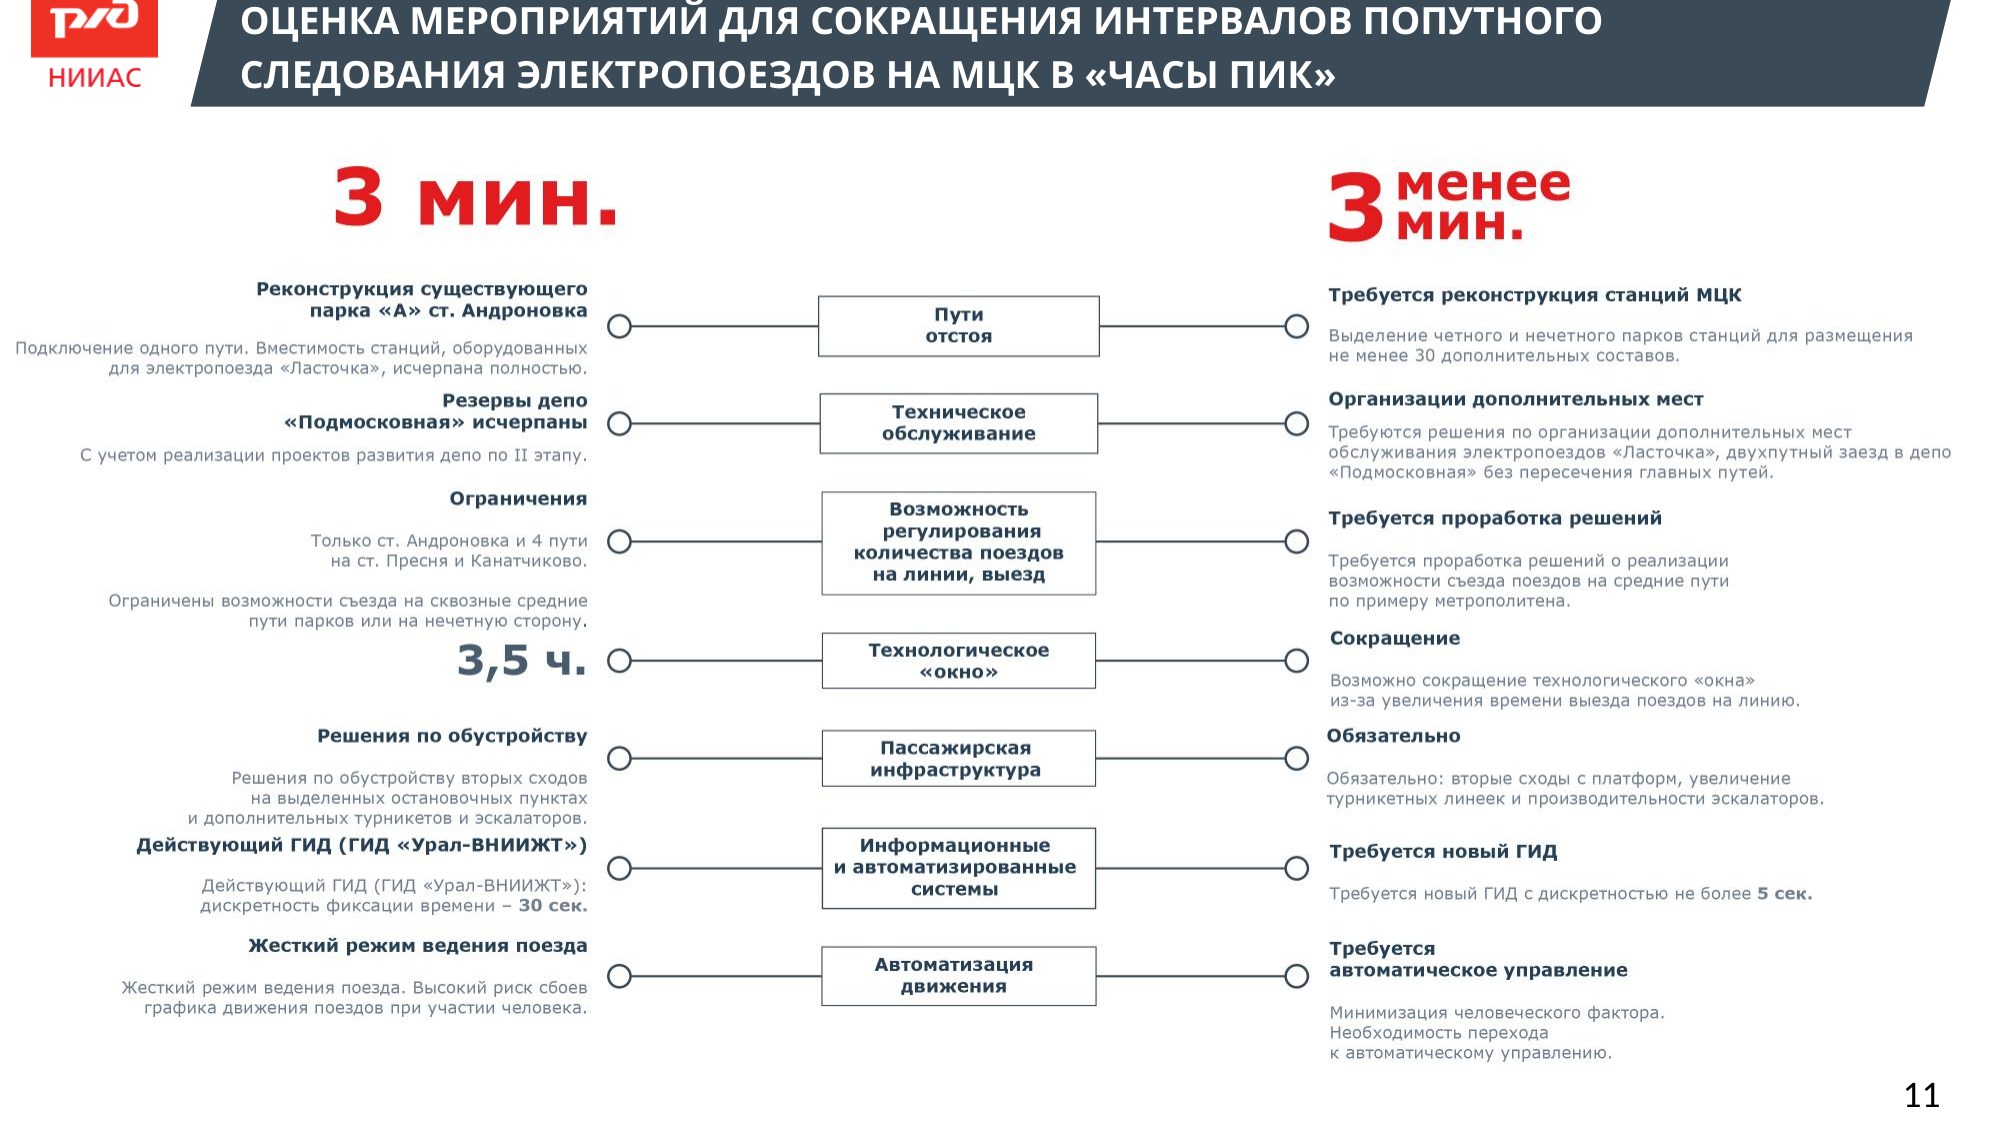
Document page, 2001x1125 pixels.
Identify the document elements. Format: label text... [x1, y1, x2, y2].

text_box 11 [1887, 1076, 1956, 1123]
picture [0, 0, 2000, 1076]
